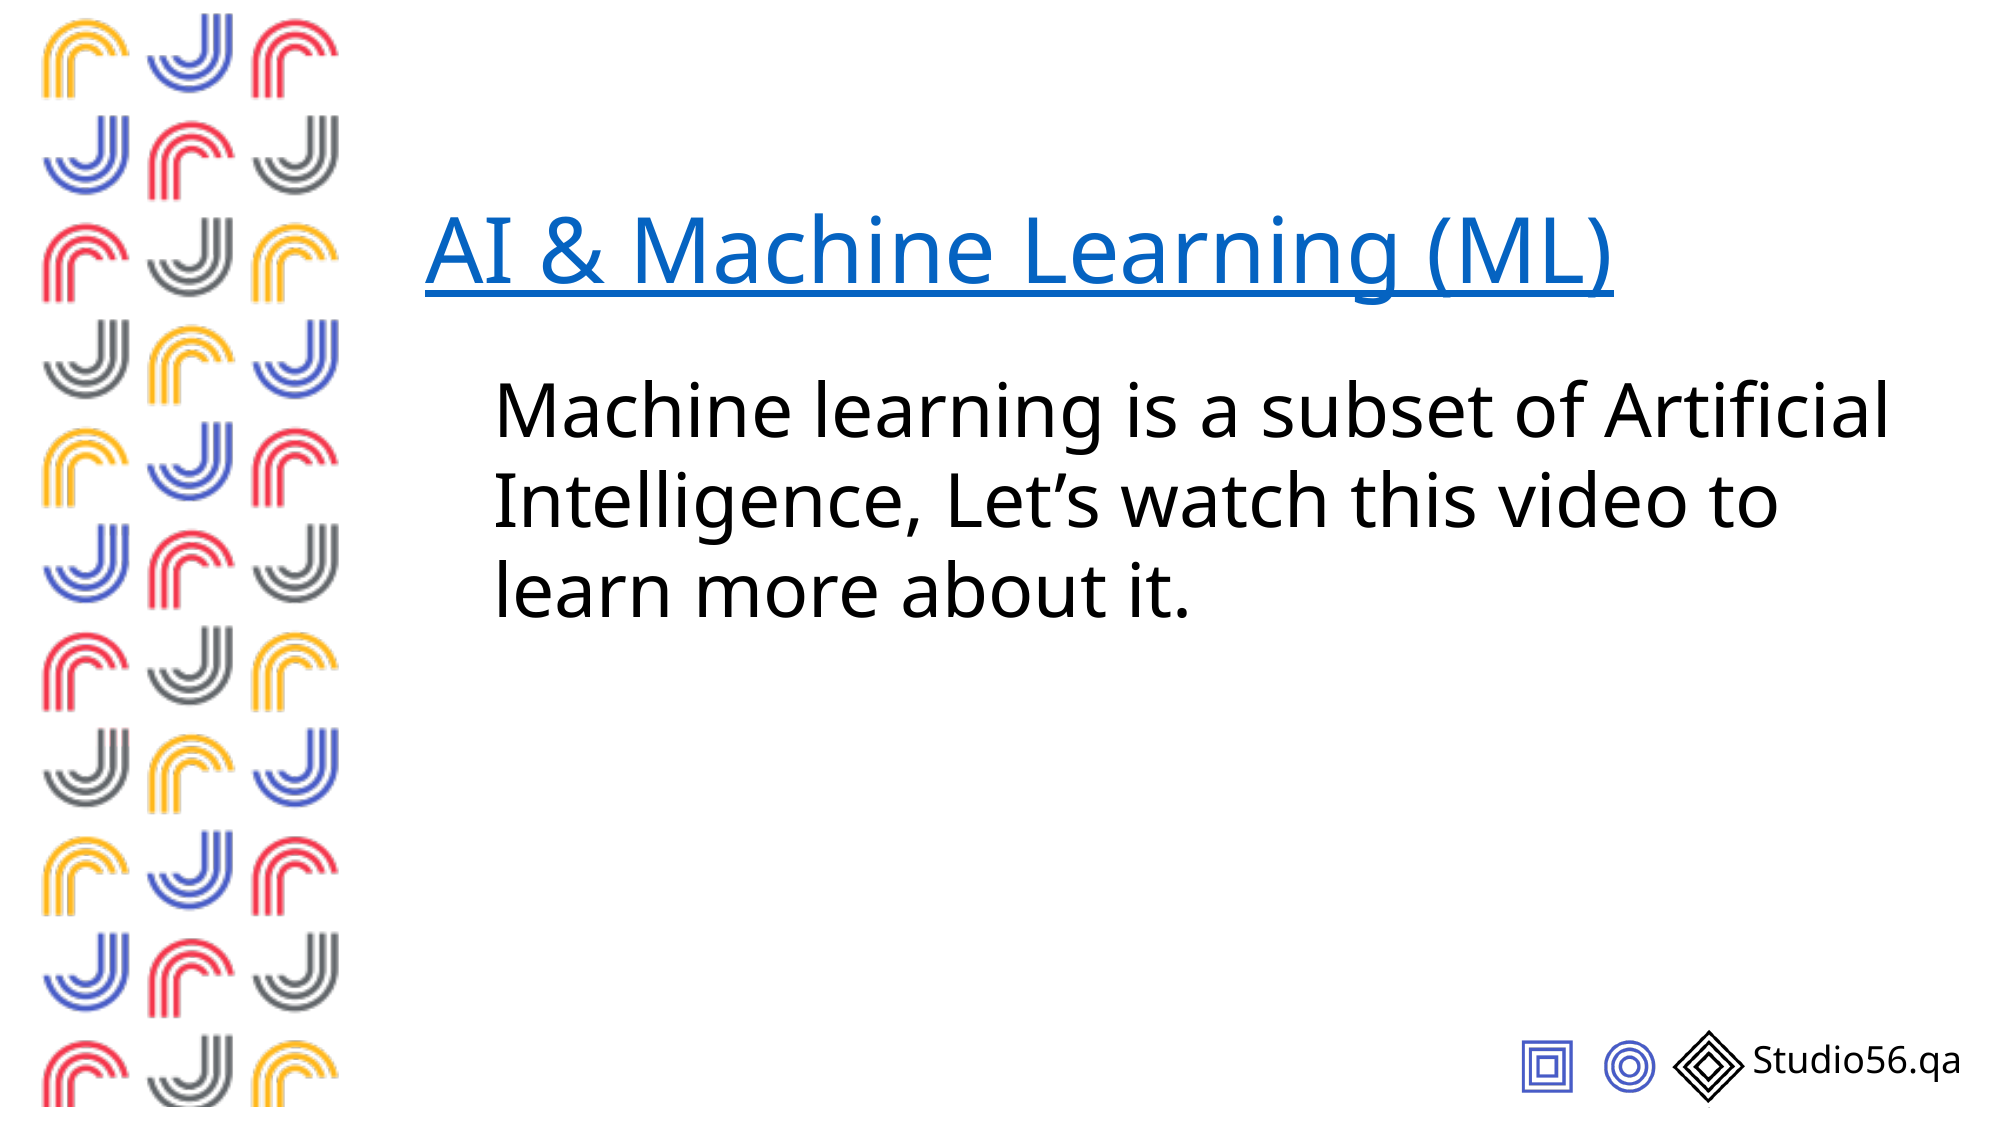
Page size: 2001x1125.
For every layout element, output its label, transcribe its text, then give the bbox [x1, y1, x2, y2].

picture [33, 3, 341, 1107]
text_box AI & Machine Learning (ML) [341, 178, 1719, 309]
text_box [1517, 1029, 1750, 1108]
text_box Studio56.qa [1750, 1029, 1978, 1089]
text_box Machine learning is a subset of Artificial Intelligence, Let’s watch this video to learn more about it. [478, 355, 1966, 640]
